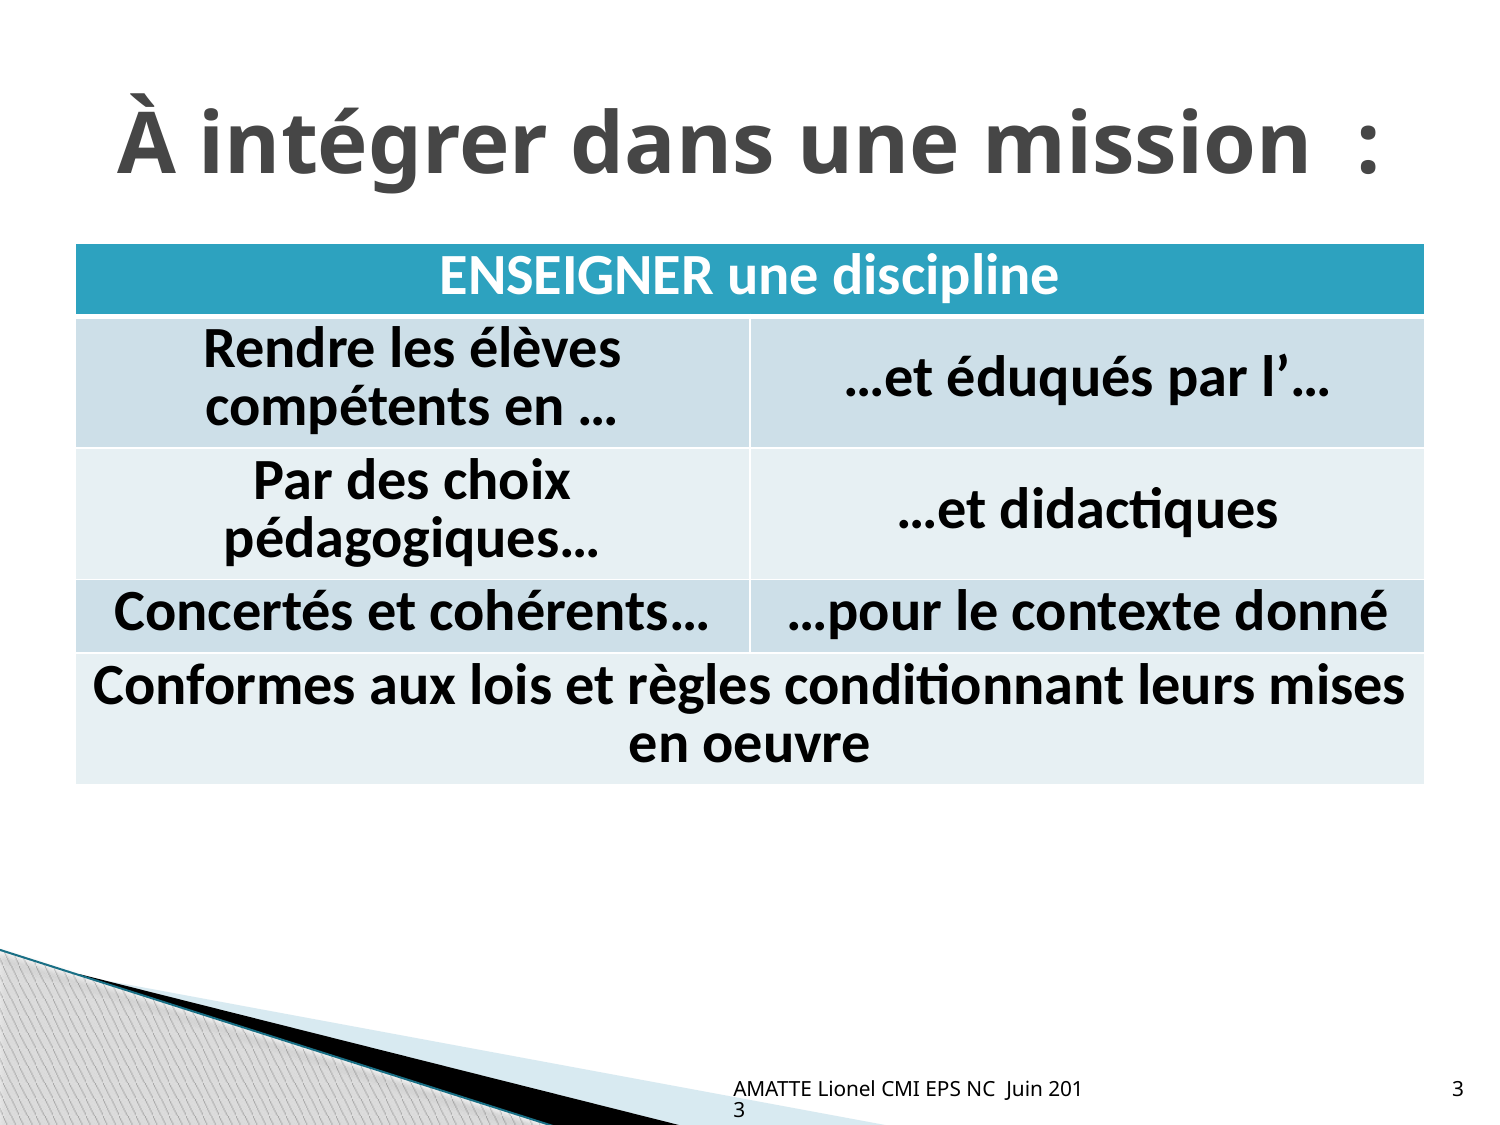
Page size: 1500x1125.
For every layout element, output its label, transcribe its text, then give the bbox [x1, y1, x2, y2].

title À intégrer dans une mission : [75, 45, 1425, 233]
table_cell …pour le contexte donné [751, 580, 1424, 652]
table_cell Concertés et cohérents… [76, 580, 749, 652]
table_header ENSEIGNER une discipline [76, 244, 1424, 314]
slide_number 3 [1418, 1051, 1479, 1112]
table_cell Rendre les élèves compétents en … [76, 319, 749, 447]
footer AMATTE Lionel CMI EPS NC Juin 2013 [718, 1051, 1105, 1112]
table_cell …et didactiques [751, 449, 1424, 579]
table_cell …et éduqués par l’… [751, 319, 1424, 447]
table_cell Par des choix pédagogiques… [76, 449, 749, 579]
table_cell Conformes aux lois et règles conditionnant leurs mises en oeuvre [76, 654, 1424, 784]
